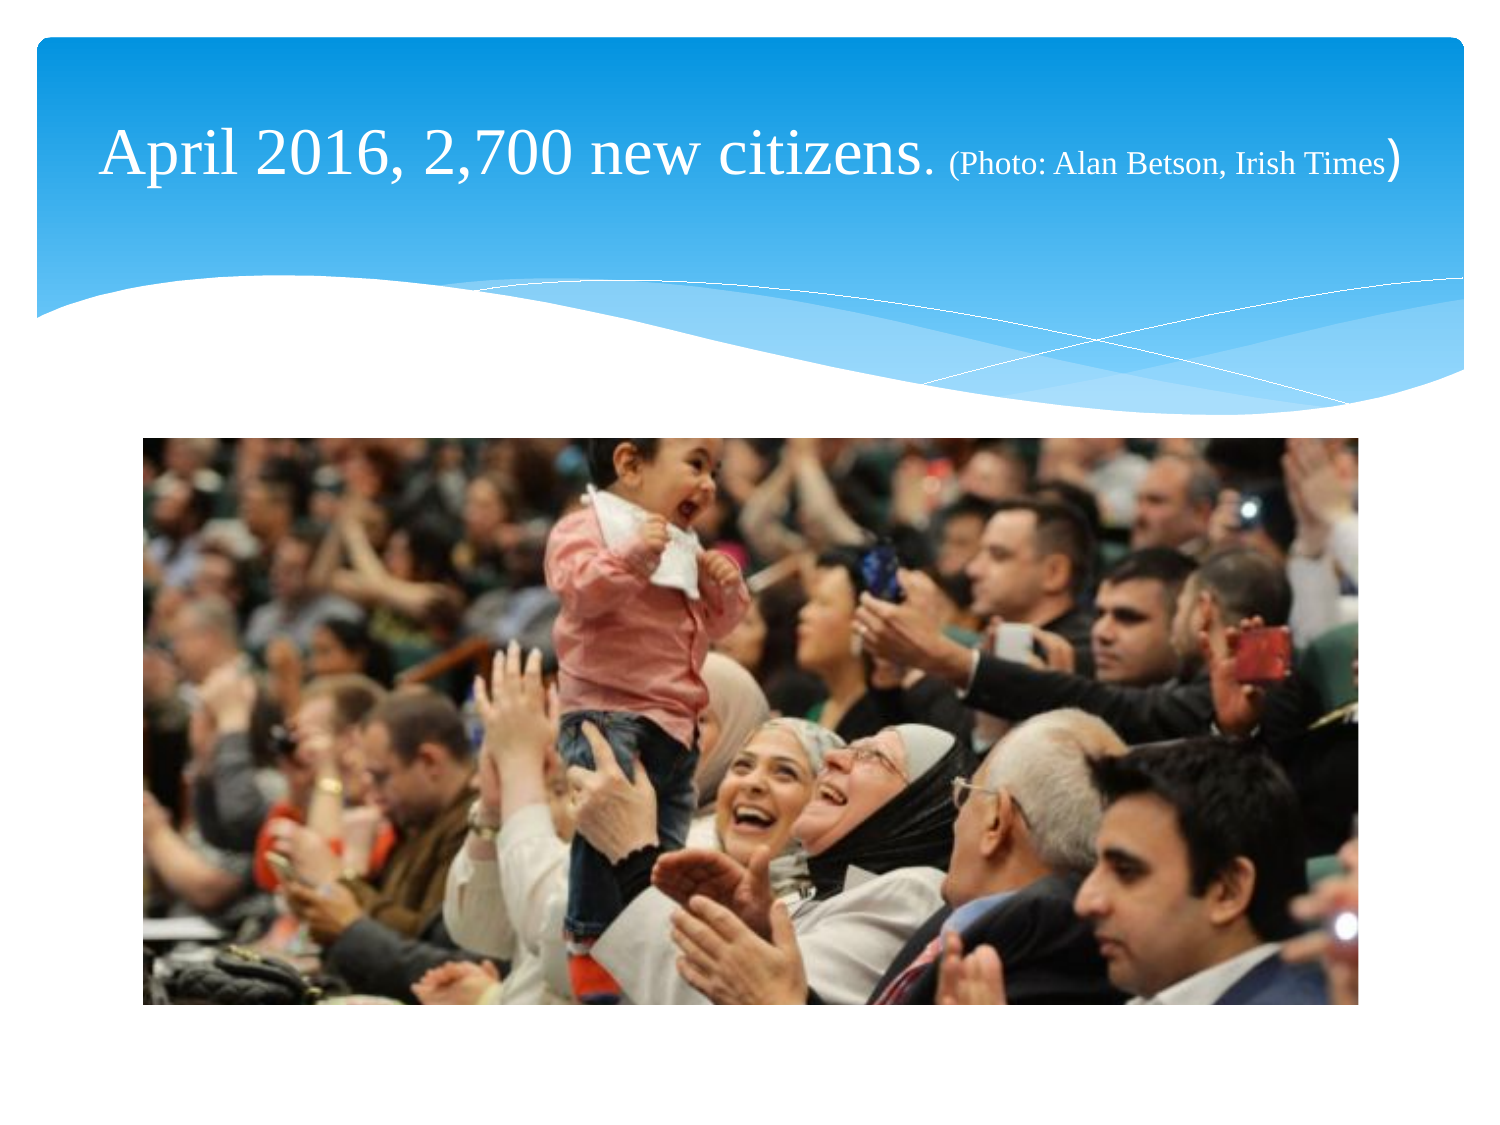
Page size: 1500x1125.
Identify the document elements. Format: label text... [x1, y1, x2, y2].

title April 2016, 2,700 new citizens. (Photo: Alan Betson, Irish Times) [75, 45, 1425, 252]
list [142, 438, 1359, 1006]
